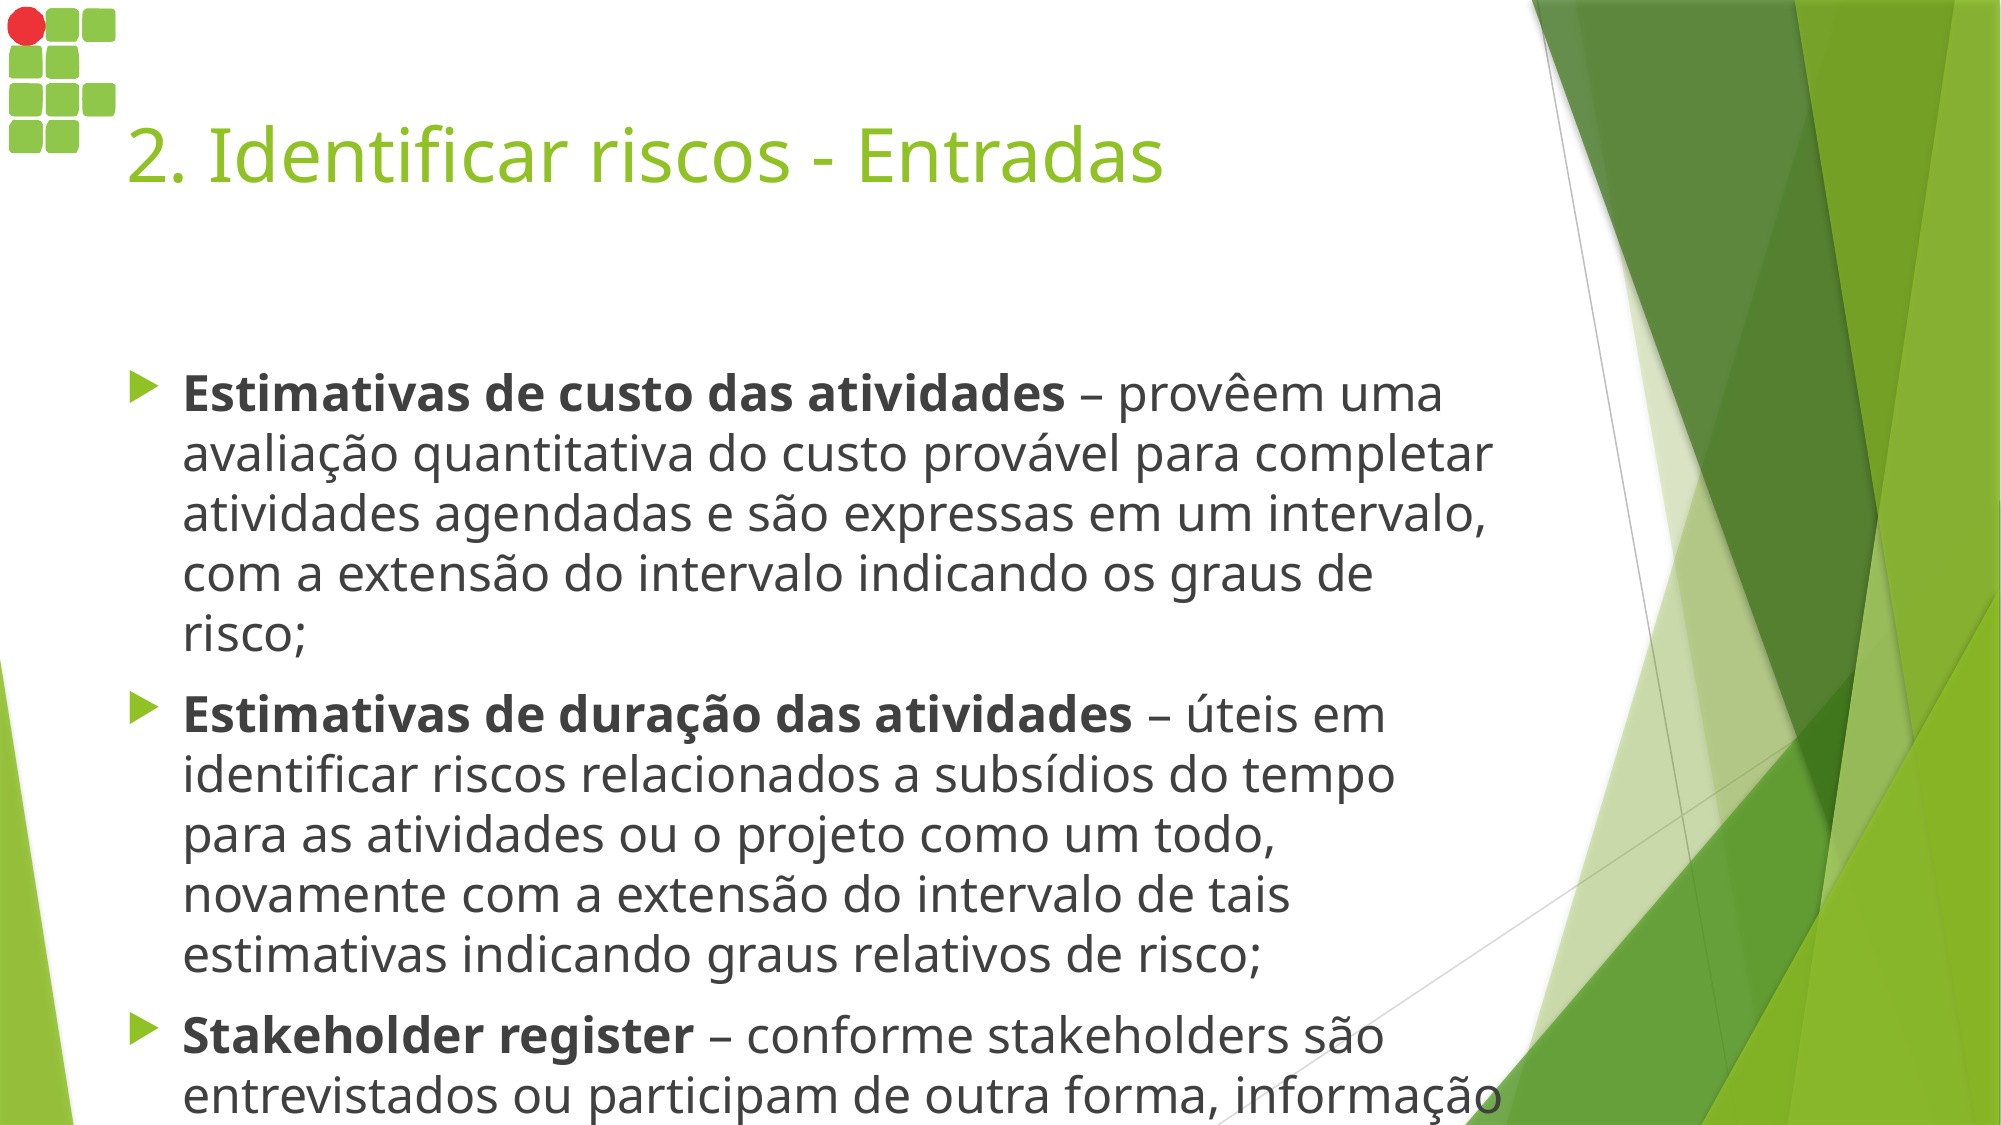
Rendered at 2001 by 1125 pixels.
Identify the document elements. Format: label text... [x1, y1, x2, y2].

list Estimativas de custo das atividades – provêem uma avaliação quantitativa do custo provável para completar atividades agendadas e são expressas em um intervalo, com a extensão do intervalo indicando os graus de risco; Estimativas de duração das atividades – úteis em identificar riscos relacionados a subsídios do tempo para as atividades ou o projeto como um todo, novamente com a extensão do intervalo de tais estimativas indicando graus relativos de risco; Stakeholder register – conforme stakeholders são entrevistados ou participam de outra forma, informação obtida pode ser útil como entrada para identificar riscos; [111, 354, 1522, 992]
title 2. Identificar riscos - Entradas [111, 99, 1522, 317]
picture [0, 0, 123, 163]
